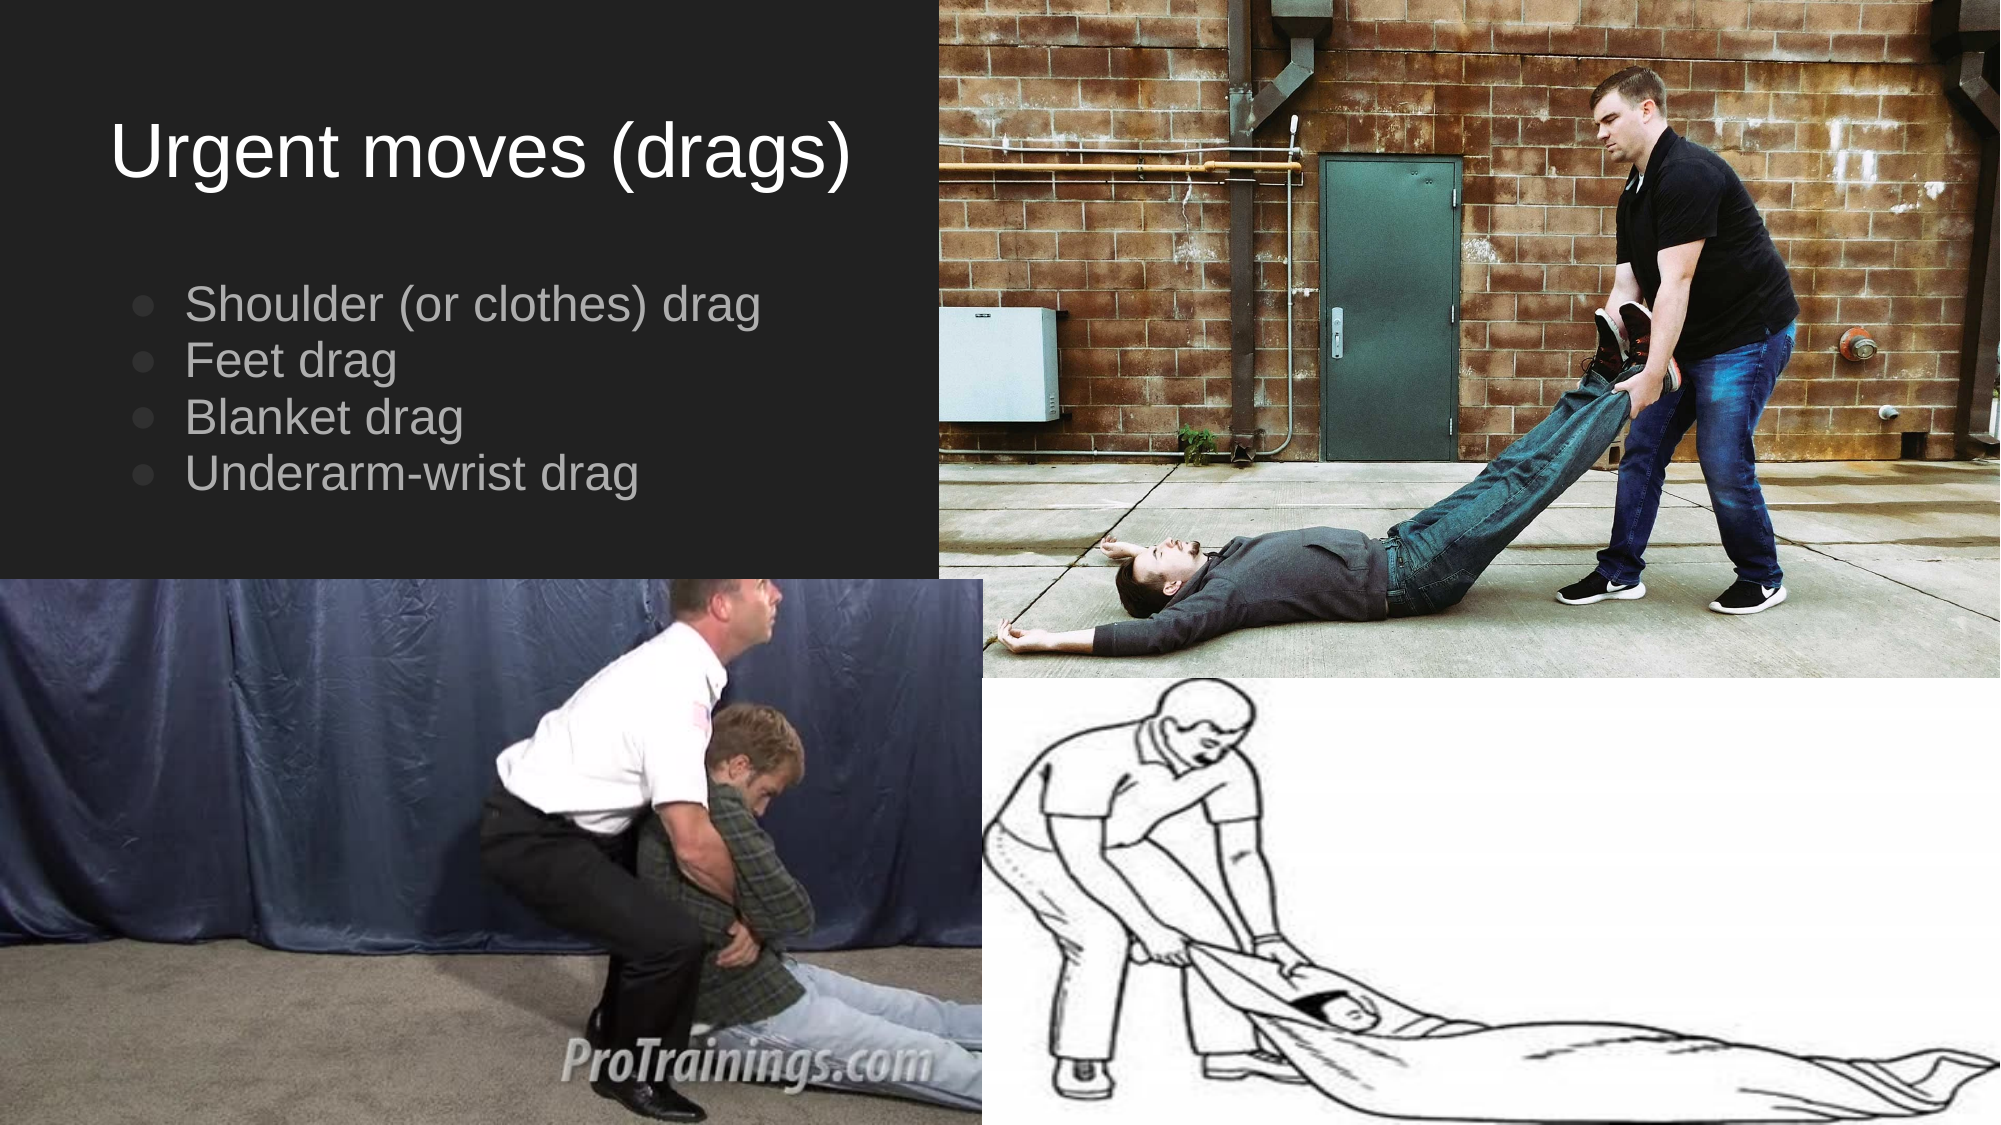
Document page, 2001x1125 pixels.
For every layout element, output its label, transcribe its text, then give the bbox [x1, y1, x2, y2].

picture [0, 0, 2000, 1125]
list Shoulder (or clothes) drag Feet drag Blanket drag Underarm-wrist drag [94, 268, 934, 577]
title Urgent moves (drags) [94, 104, 934, 268]
